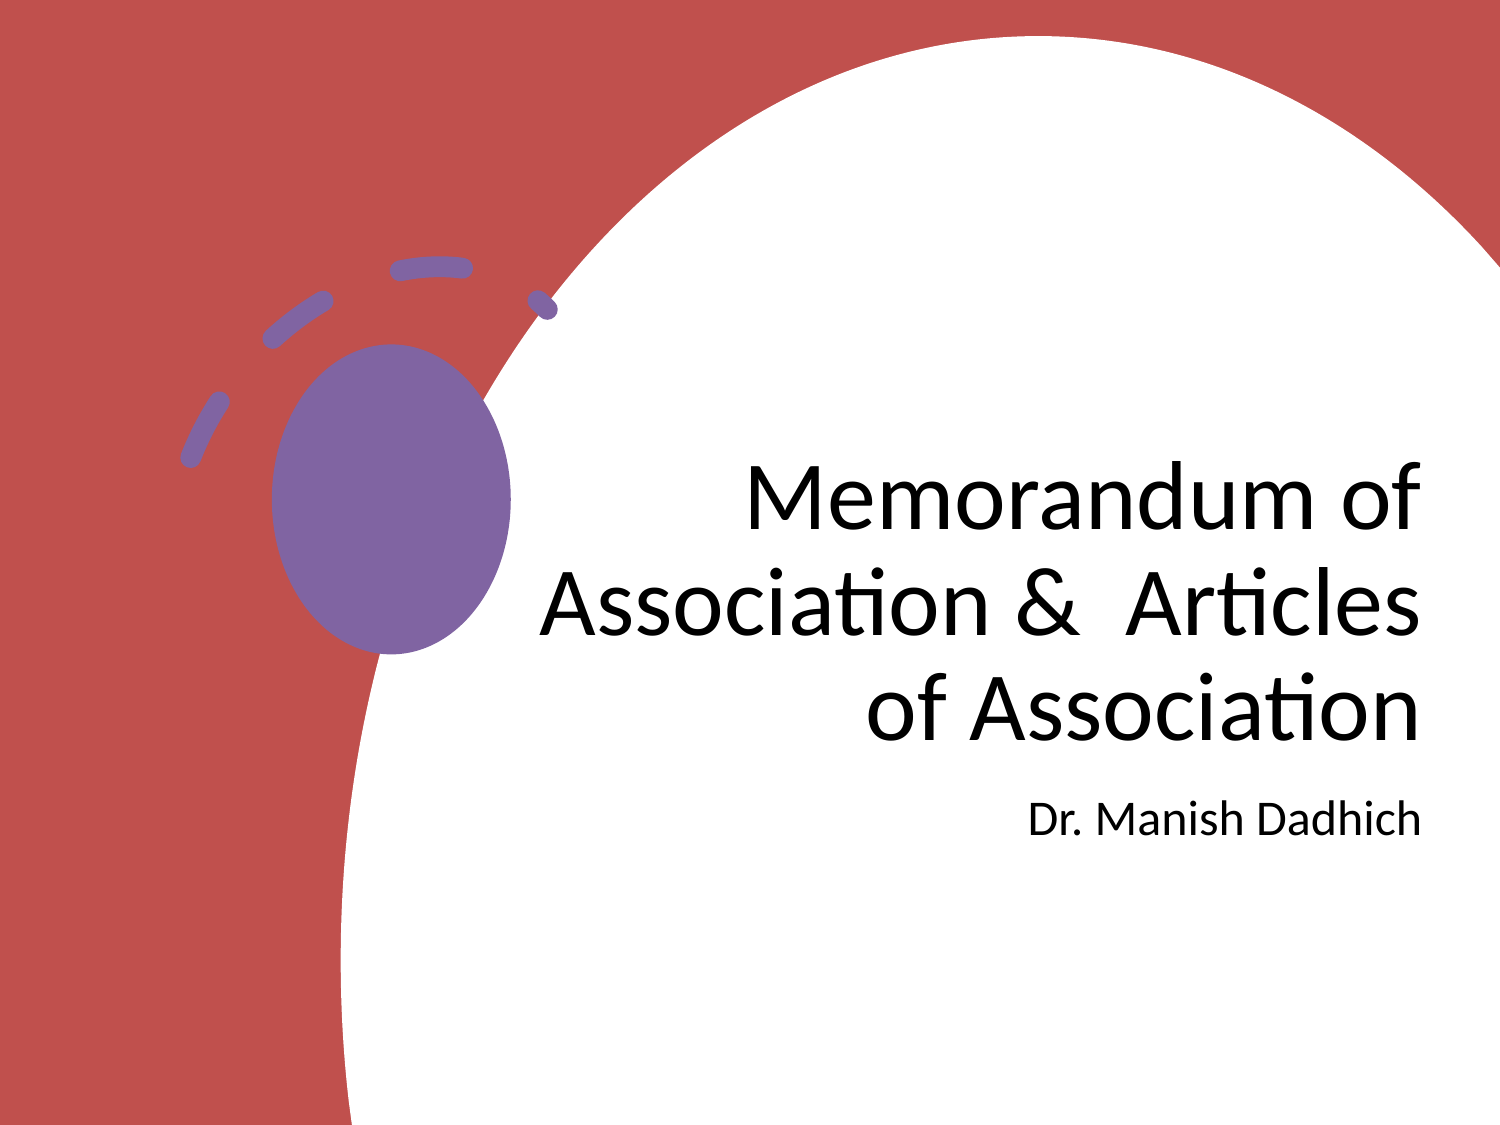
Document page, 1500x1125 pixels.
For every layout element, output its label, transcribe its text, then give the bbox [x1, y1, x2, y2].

text_box [0, 0, 1500, 1125]
text_box [269, 387, 496, 657]
text_box [338, 33, 1500, 1125]
title Memorandum of Association & Articles of Association [496, 318, 1438, 770]
list Dr. Manish Dadhich [496, 784, 1438, 1003]
text_box [190, 265, 548, 490]
